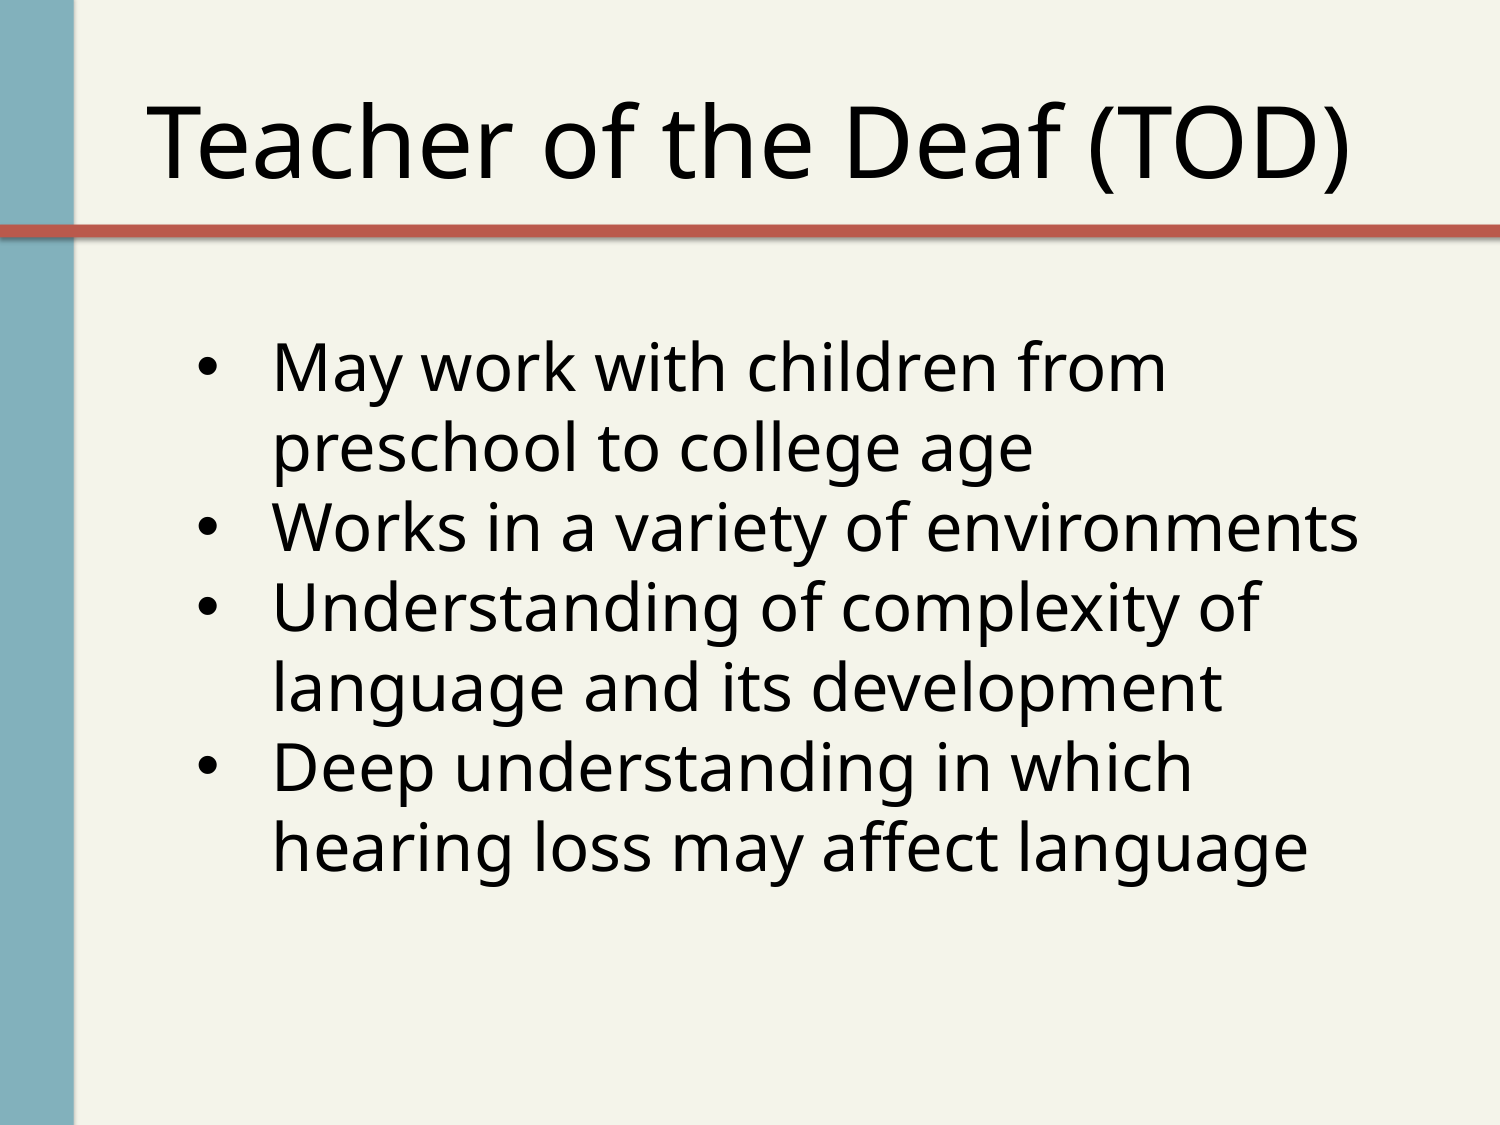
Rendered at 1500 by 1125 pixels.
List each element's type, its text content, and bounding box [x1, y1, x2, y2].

picture [0, 0, 1500, 1125]
title Teacher of the Deaf (TOD) [75, 45, 1425, 233]
list May work with children from preschool to college age Works in a variety of environments Understanding of complexity of language and its development Deep understanding in which hearing loss may affect language [144, 309, 1425, 1043]
